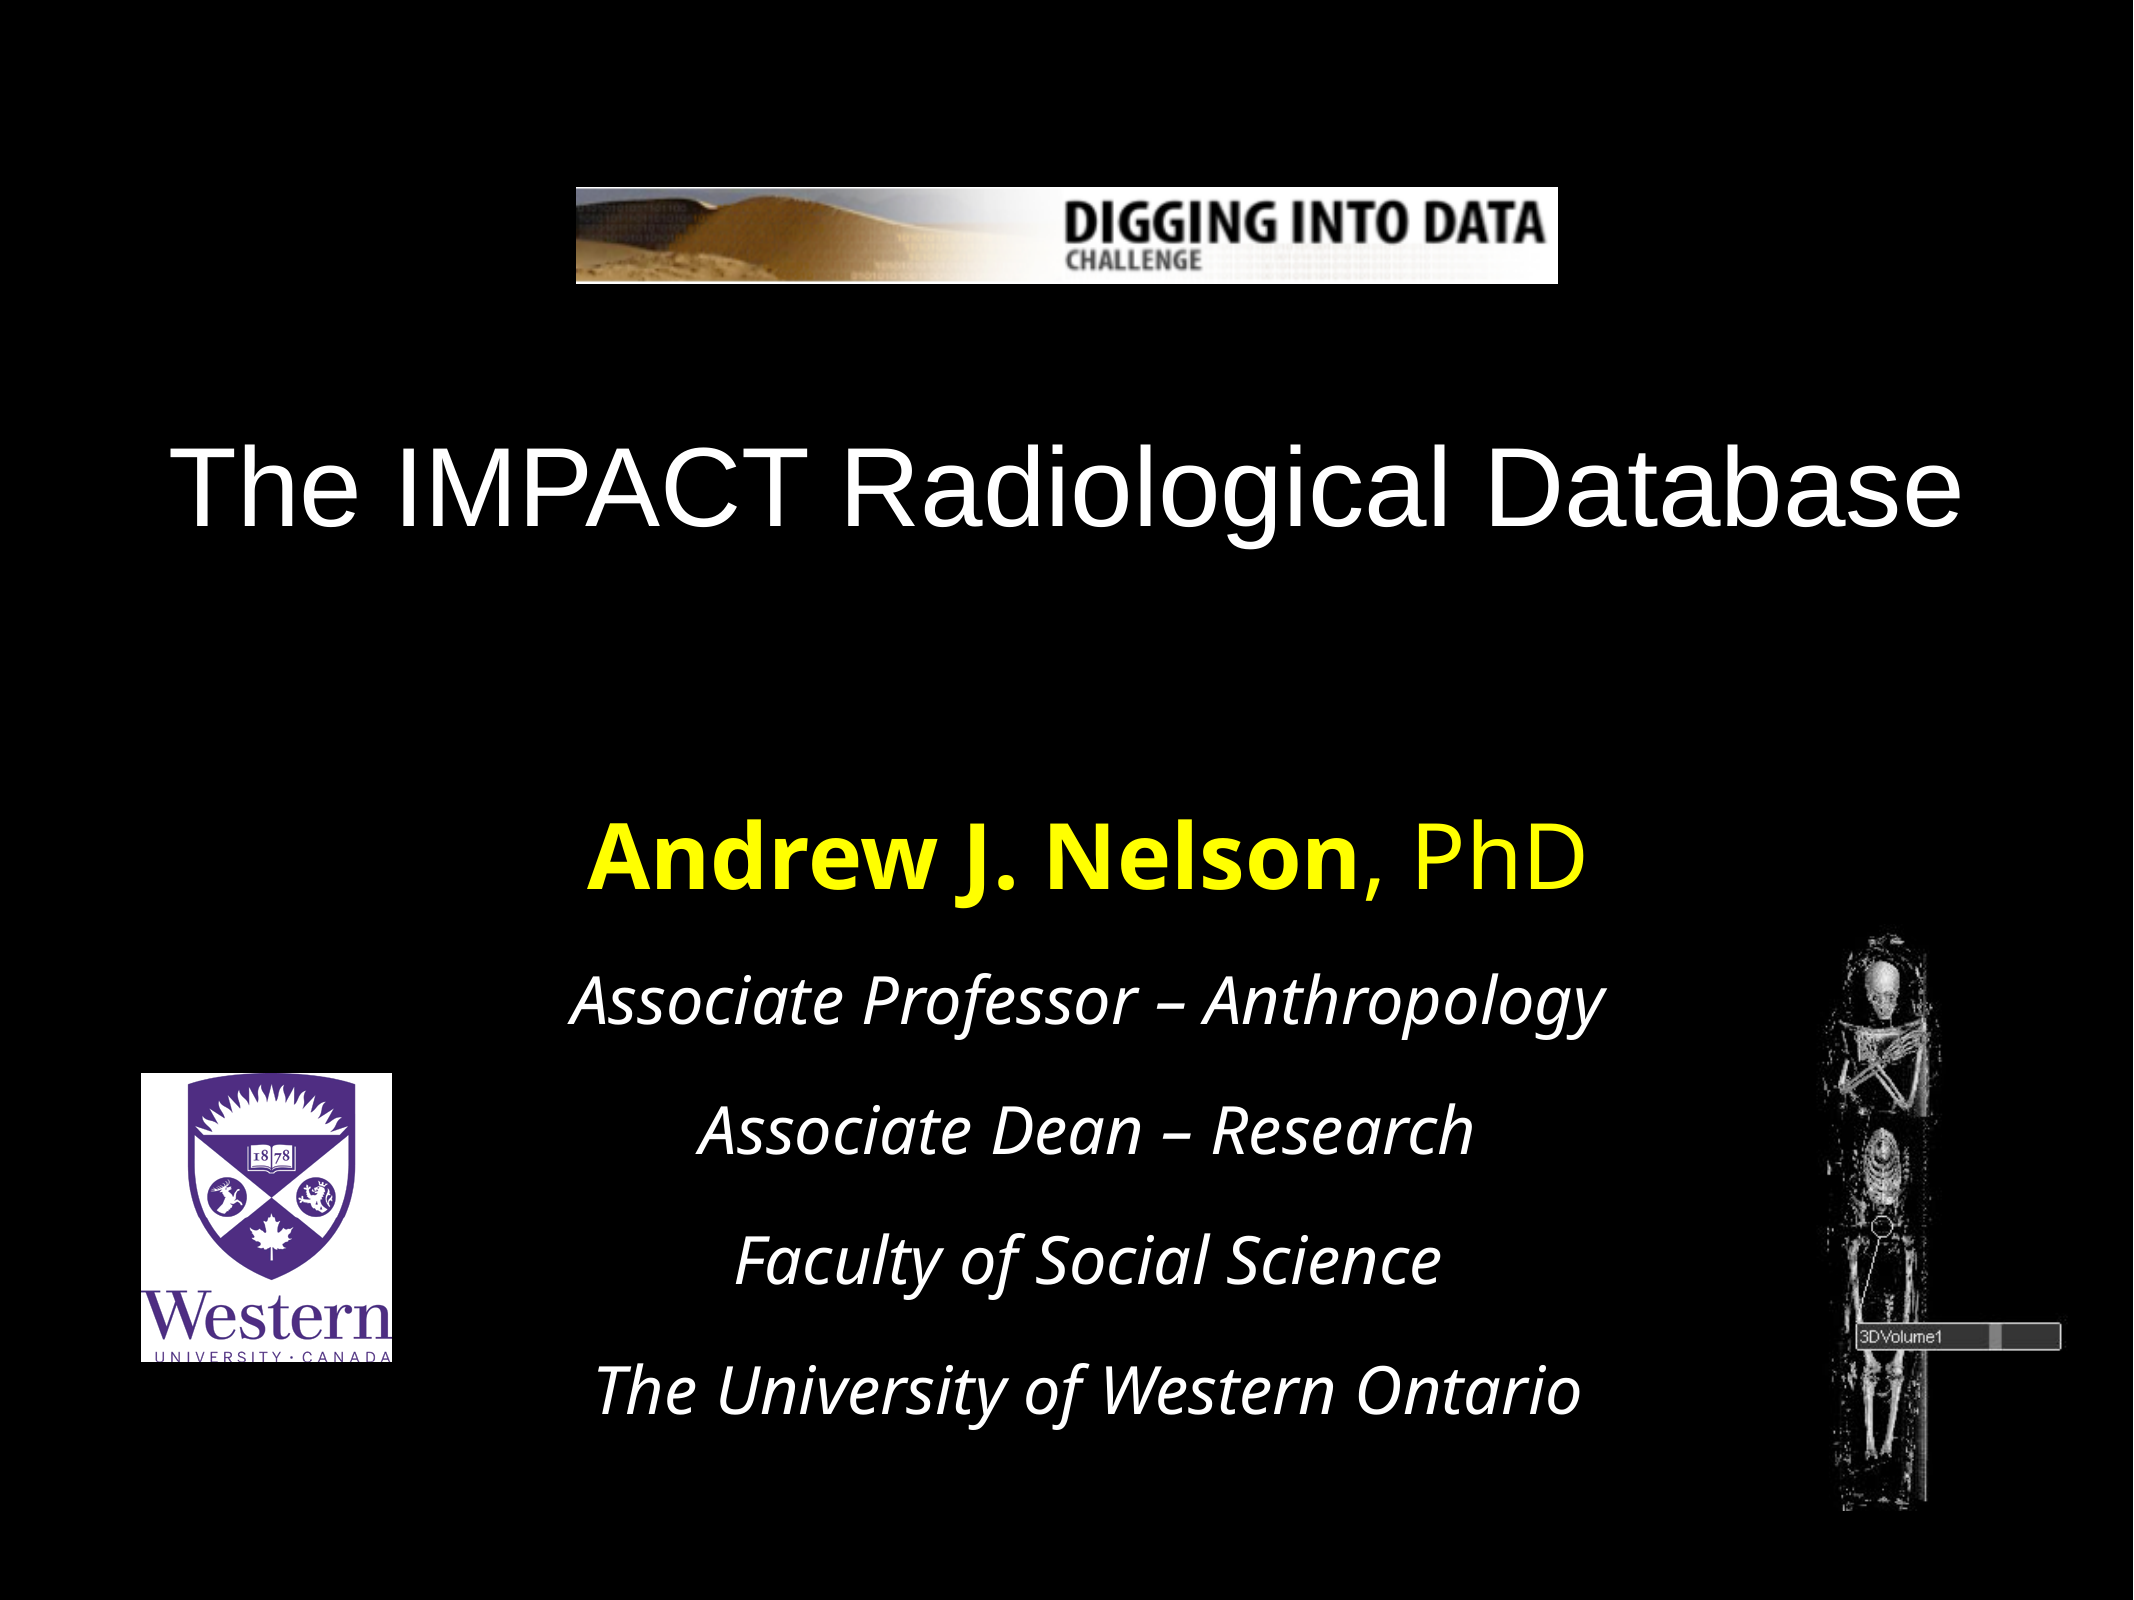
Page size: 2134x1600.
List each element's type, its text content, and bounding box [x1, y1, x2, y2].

subtitle Andrew J. Nelson, PhD Associate Professor – Anthropology Associate Dean – Research Faculty of Social Science The University of Western Ontario [320, 828, 1814, 1238]
picture [1716, 924, 2101, 1511]
picture [141, 1073, 392, 1363]
picture [575, 187, 1558, 284]
title The IMPACT Radiological Database [0, 369, 2134, 713]
